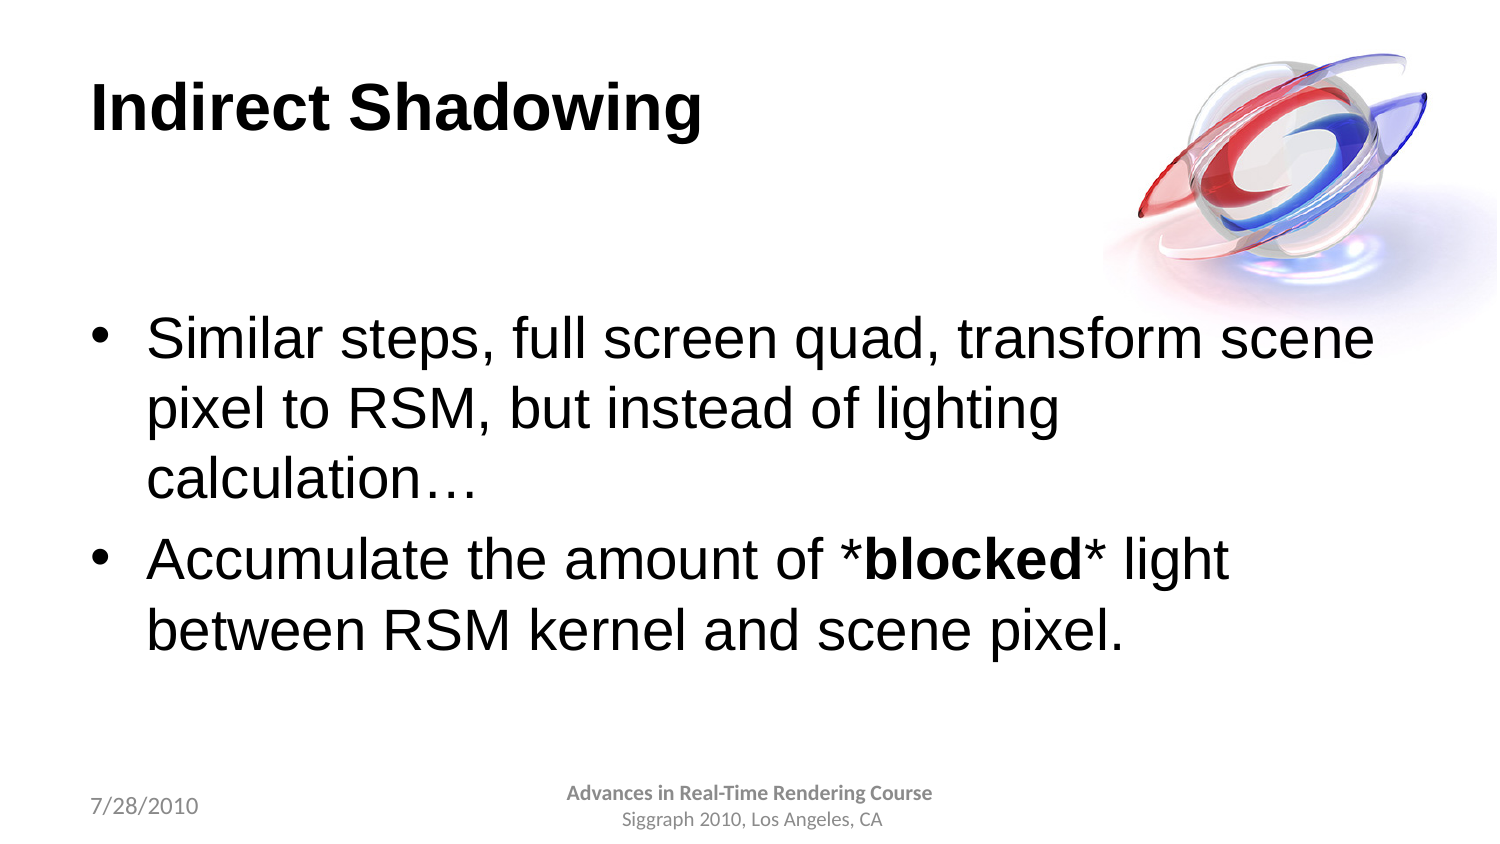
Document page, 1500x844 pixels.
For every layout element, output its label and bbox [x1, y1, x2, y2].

picture [1103, 0, 1497, 394]
title [75, 33, 1425, 175]
footer [512, 782, 988, 828]
slide_number [75, 782, 425, 828]
list [75, 292, 1425, 827]
